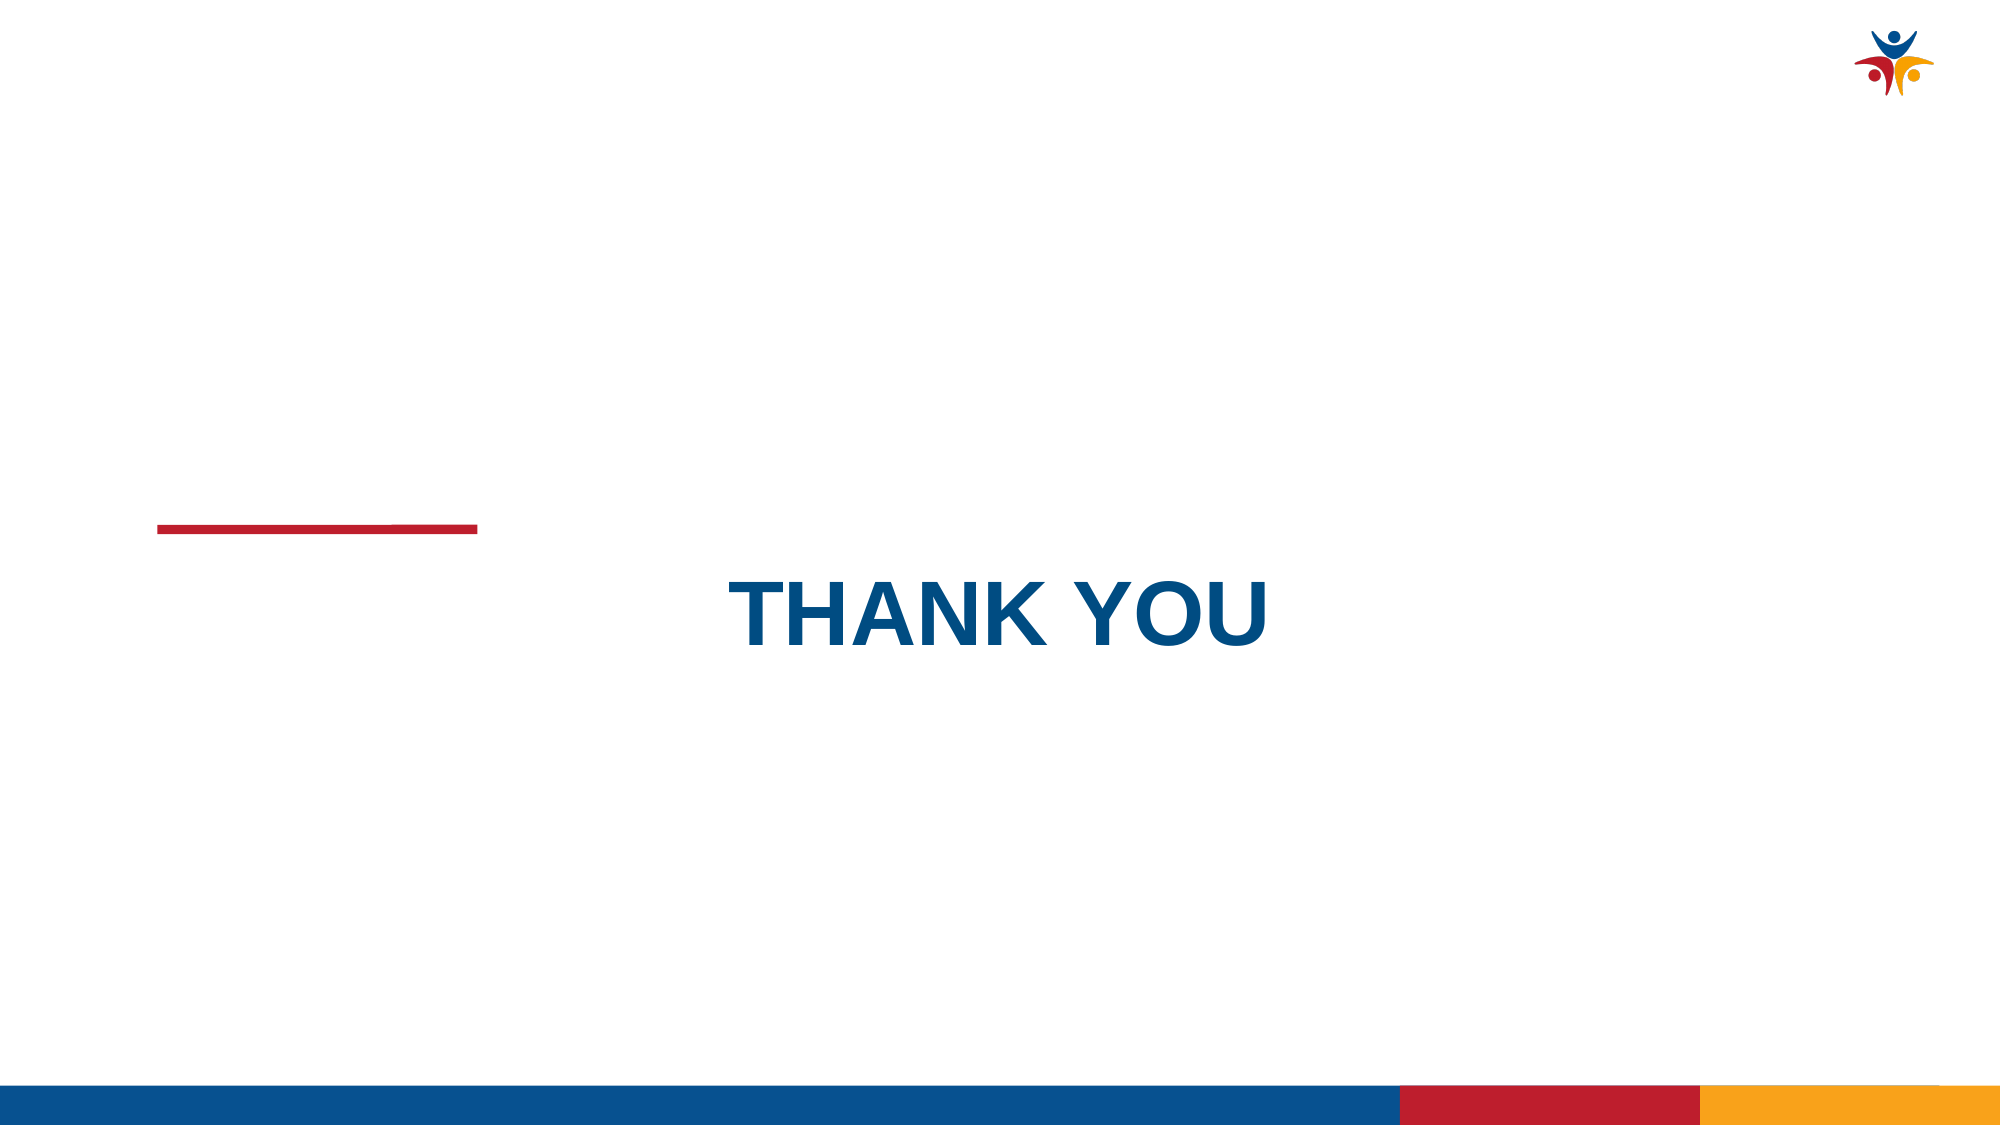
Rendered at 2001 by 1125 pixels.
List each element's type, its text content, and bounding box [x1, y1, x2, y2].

title THANK YOU [137, 507, 1863, 725]
picture [1851, 25, 1940, 102]
